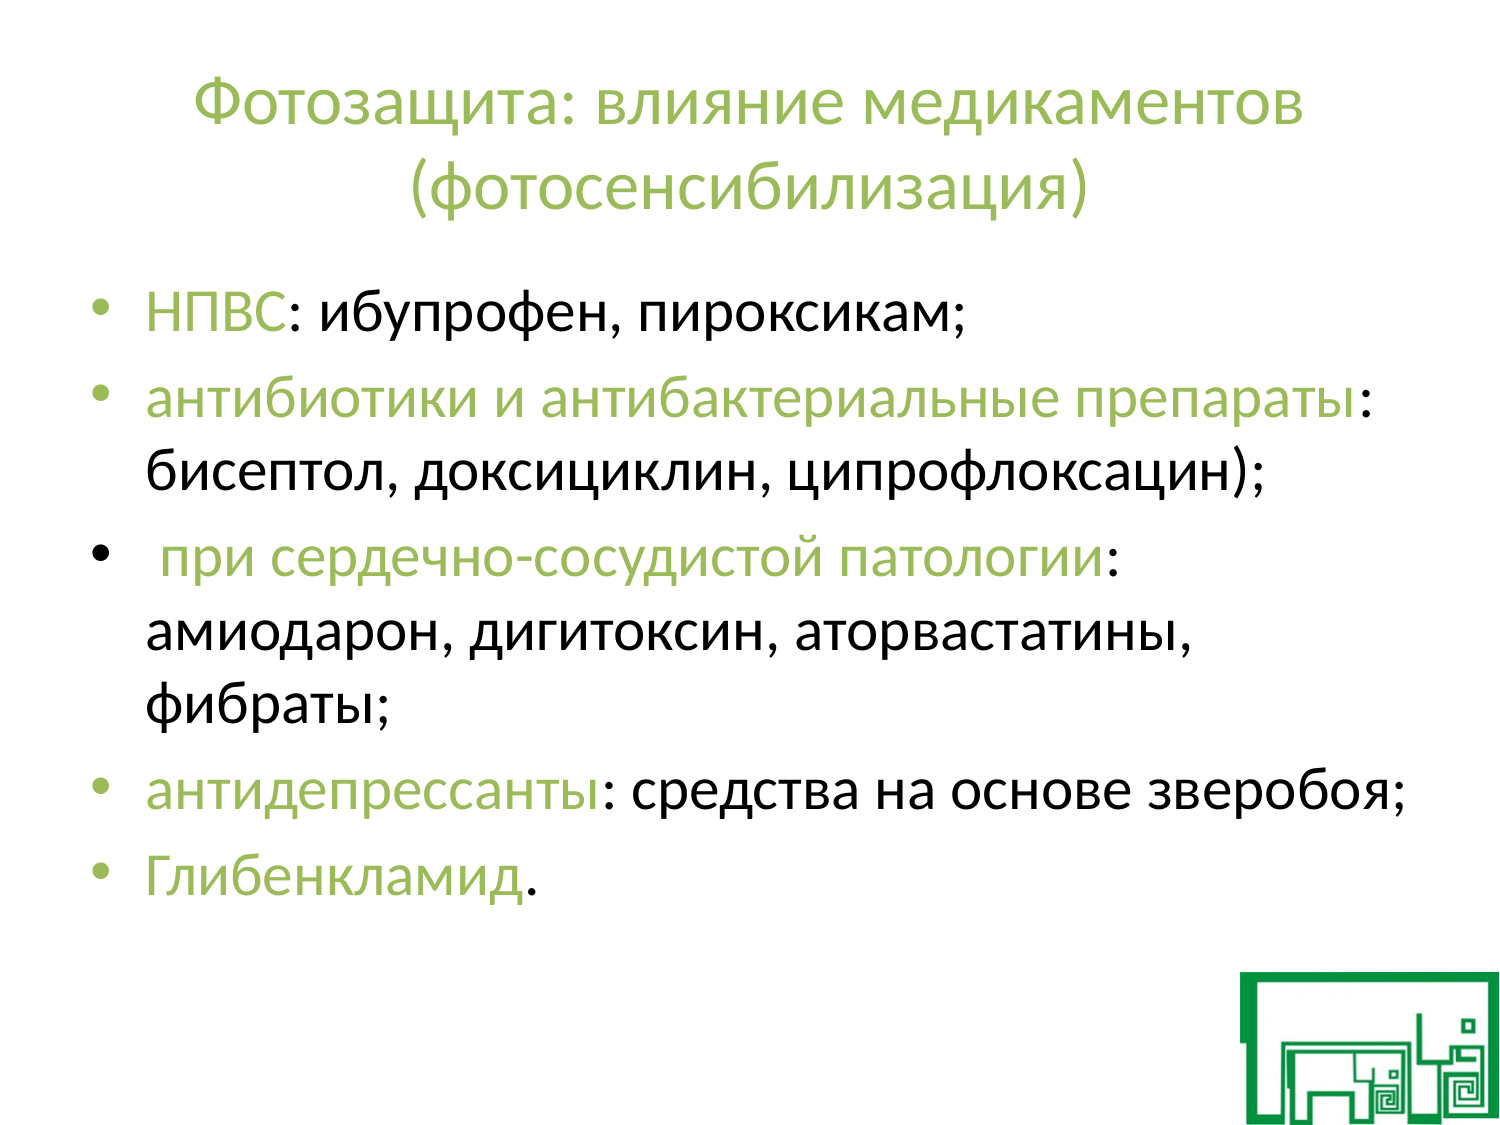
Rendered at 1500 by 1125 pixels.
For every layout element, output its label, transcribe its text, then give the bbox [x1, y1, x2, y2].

list НПВС: ибупрофен, пироксикам; антибиотики и антибактериальные препараты: бисептол, доксициклин, ципрофлоксацин); при сердечно-сосудистой патологии: амиодарон, дигитоксин, аторвастатины, фибраты; антидепрессанты: средства на основе зверобоя; Глибенкламид. [75, 262, 1425, 1005]
title Фотозащита: влияние медикаментов (фотосенсибилизация) [75, 45, 1425, 233]
picture [1239, 972, 1499, 1125]
